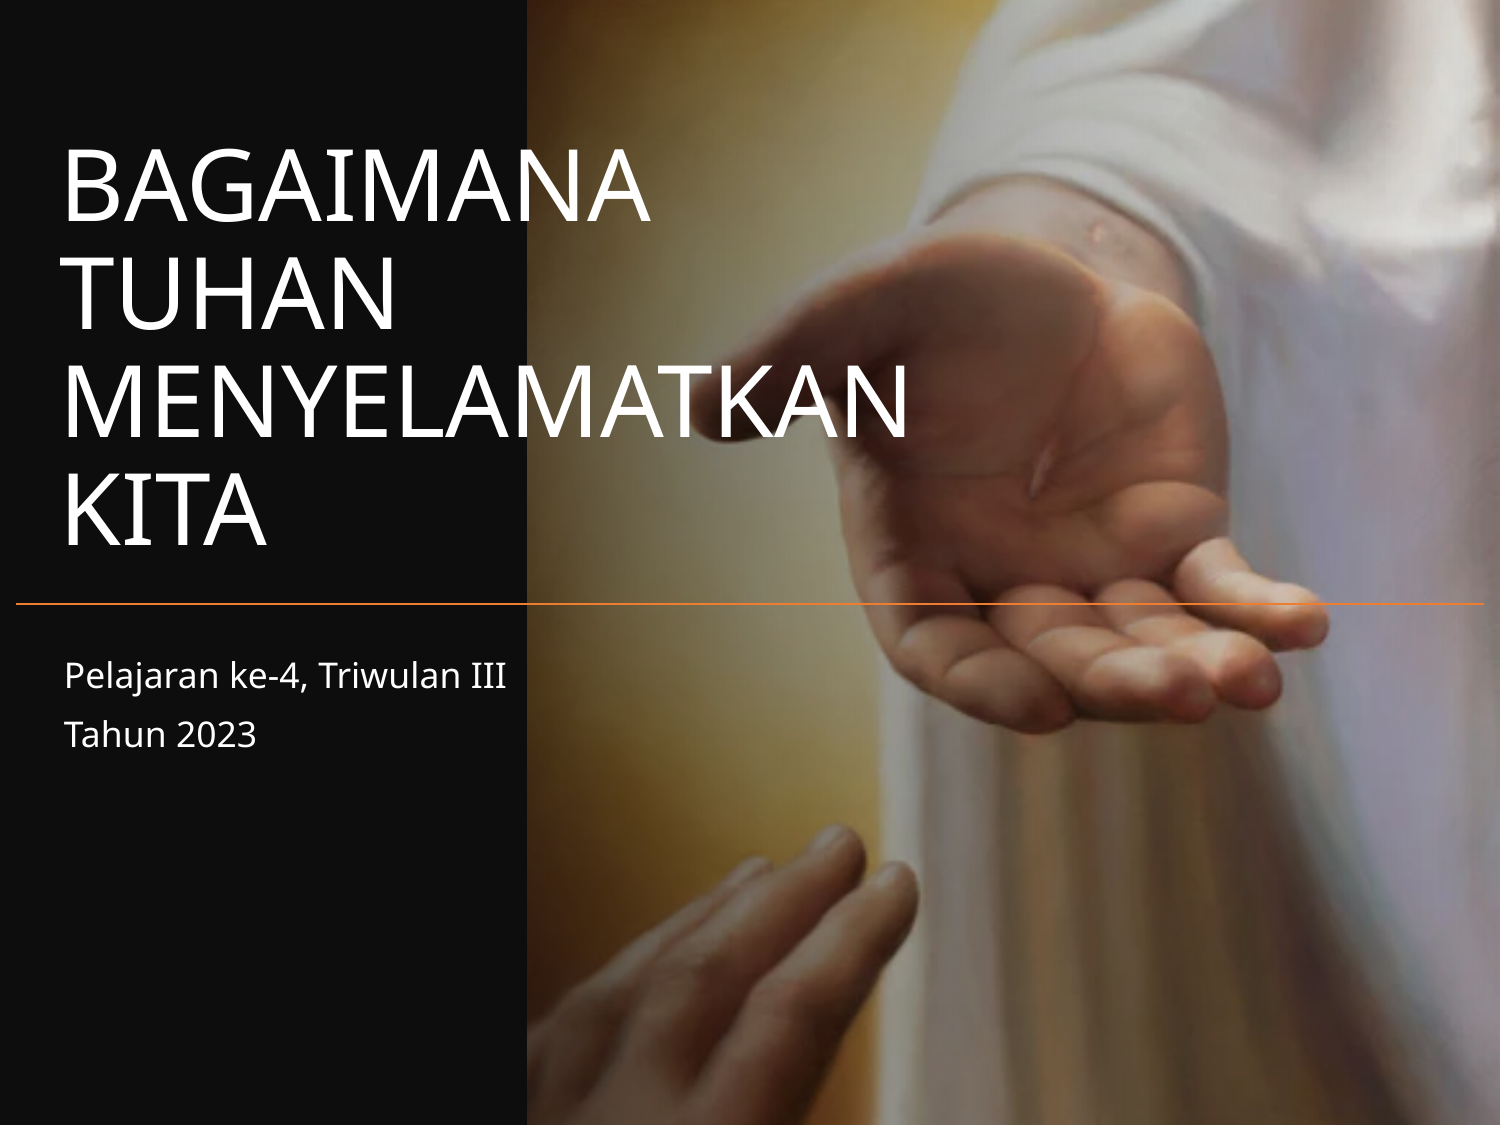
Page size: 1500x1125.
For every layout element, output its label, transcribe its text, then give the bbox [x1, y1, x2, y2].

text_box [0, 0, 527, 1125]
picture [527, 0, 1500, 1125]
title BAGAIMANA TUHAN MENYELAMATKAN KITA [44, 182, 527, 575]
subtitle Pelajaran ke-4, Triwulan III Tahun 2023 [49, 650, 527, 1125]
